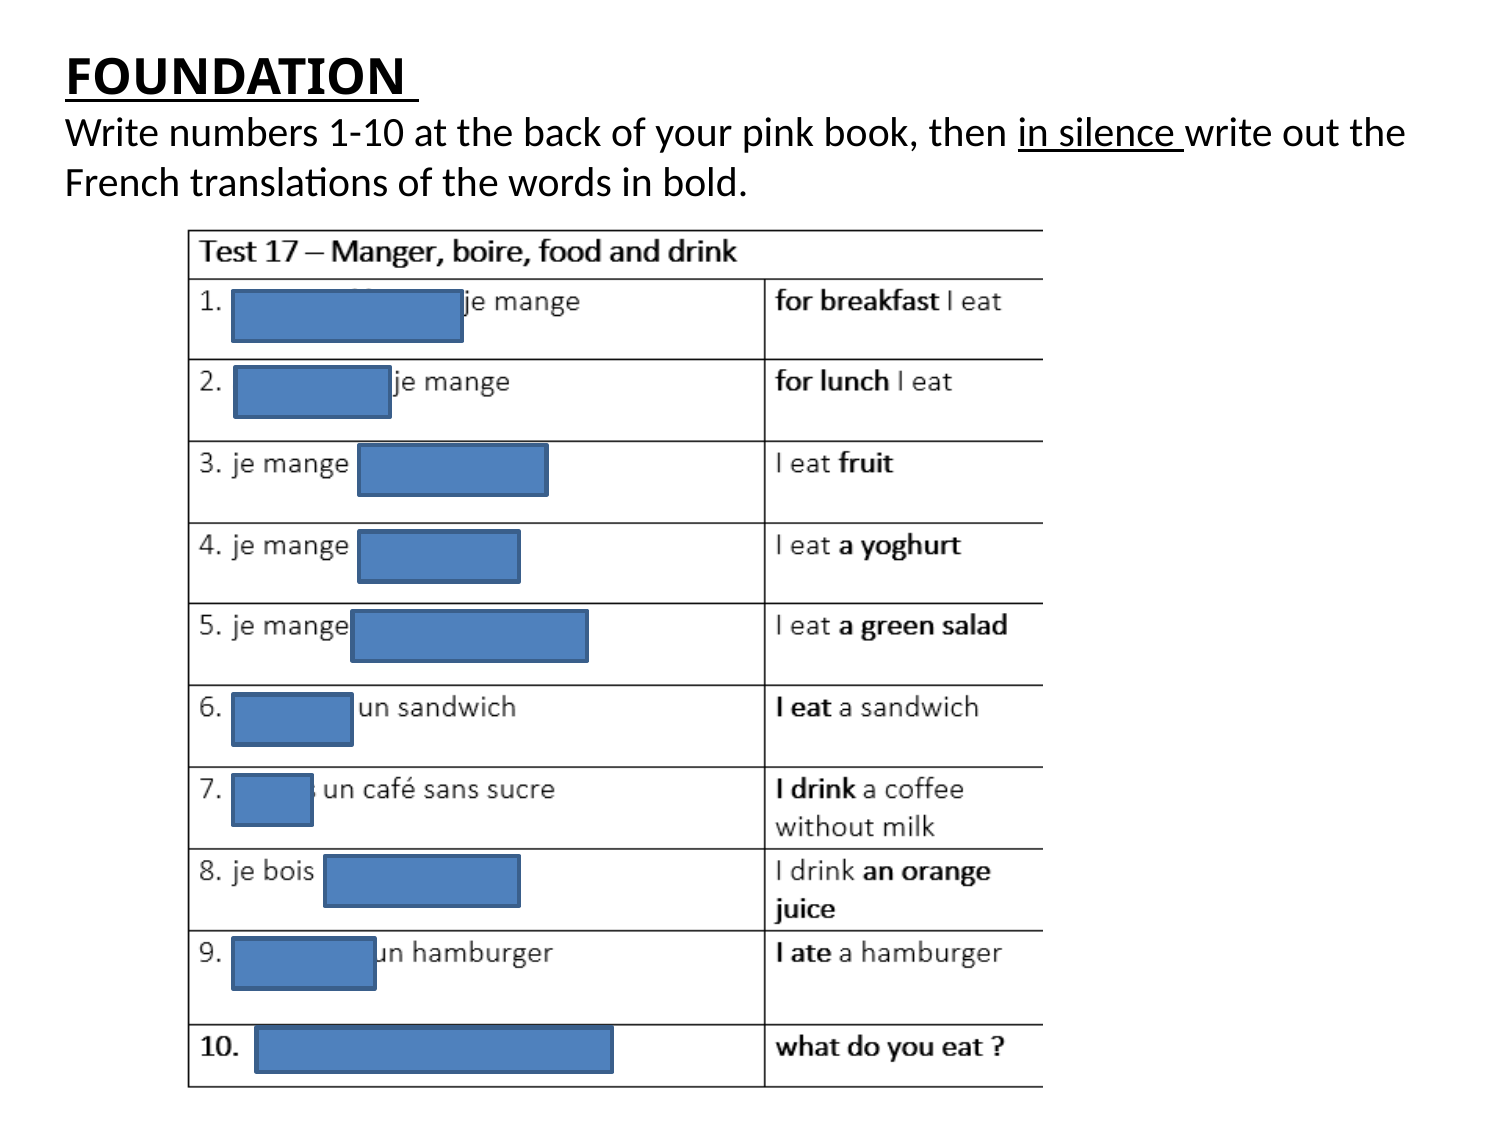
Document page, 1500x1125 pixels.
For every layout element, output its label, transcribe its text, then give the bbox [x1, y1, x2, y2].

picture [174, 221, 1043, 1101]
text_box FOUNDATION Write numbers 1-10 at the back of your pink book, then in silence write out the French translations of the words in bold. [50, 37, 1425, 213]
